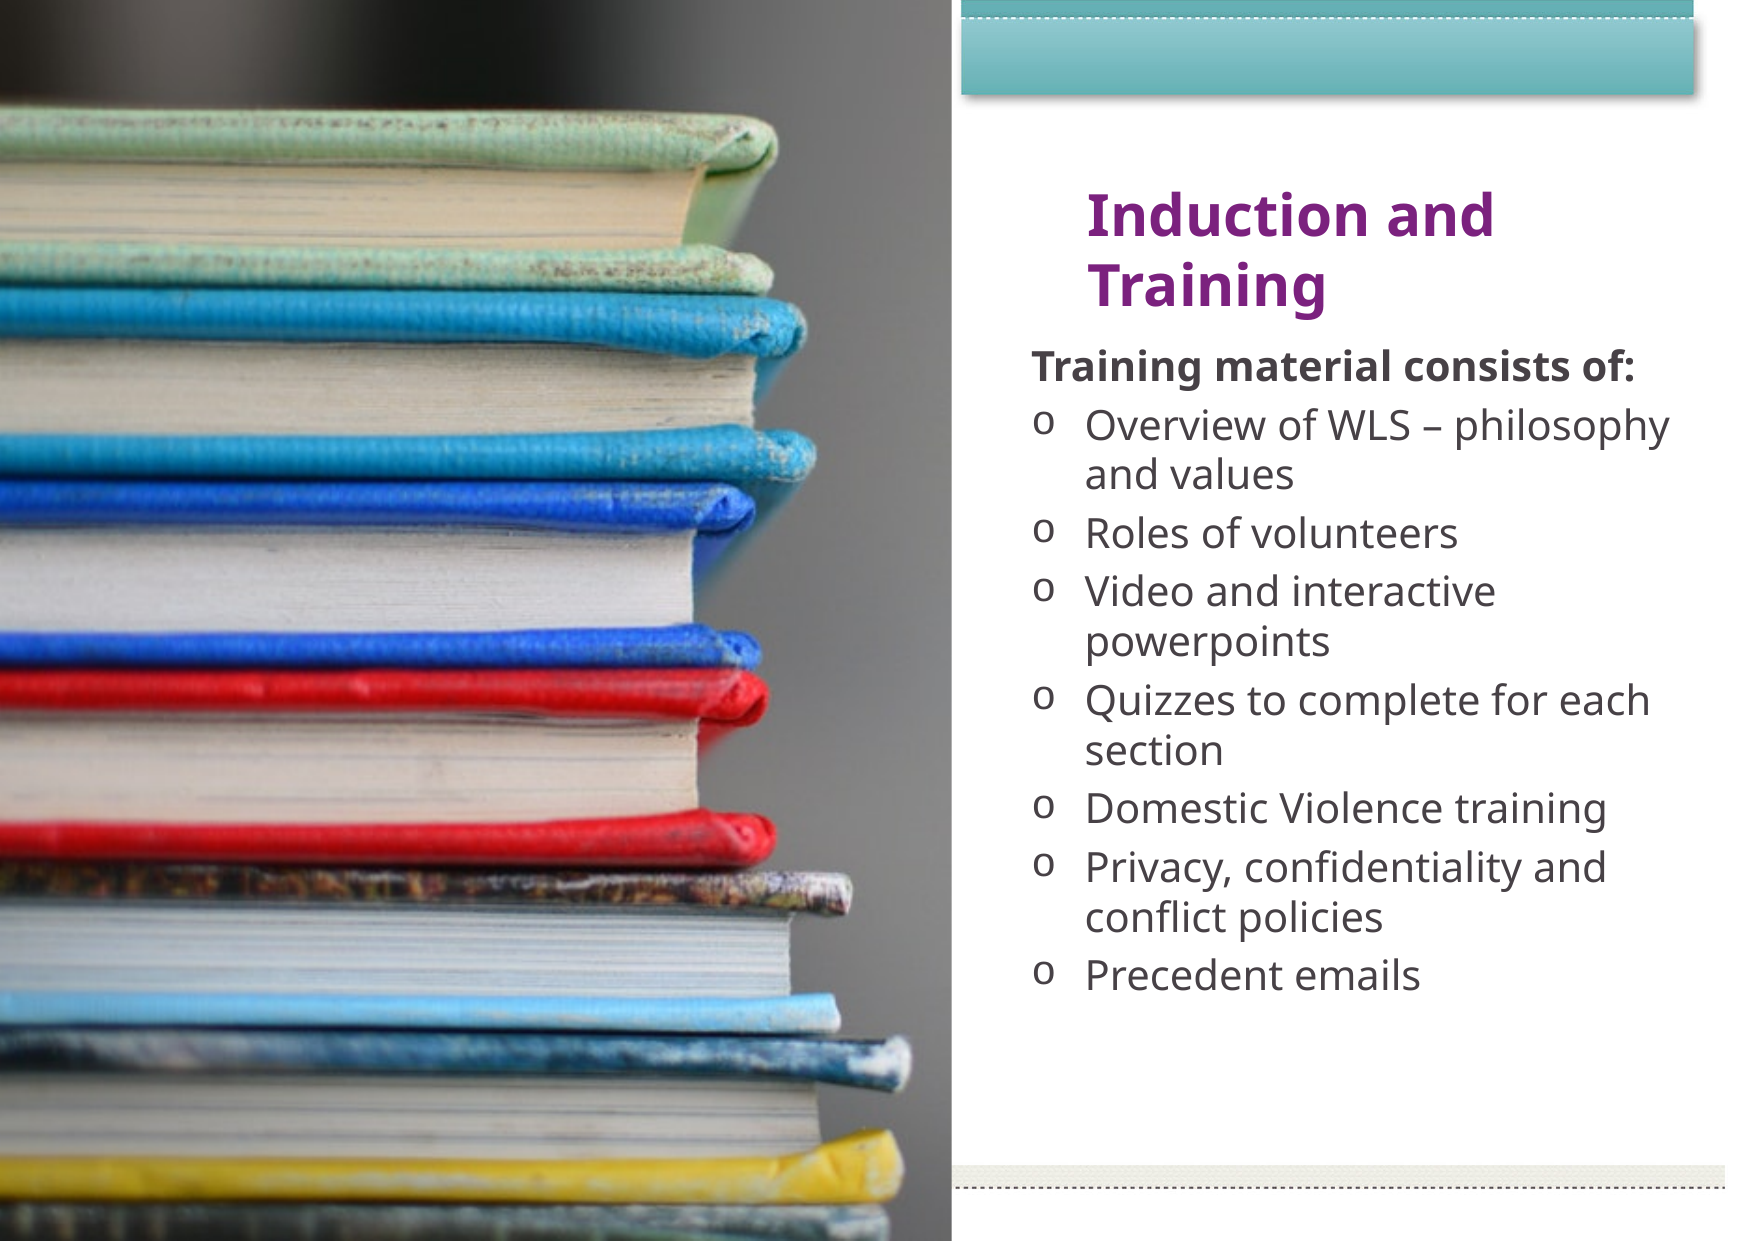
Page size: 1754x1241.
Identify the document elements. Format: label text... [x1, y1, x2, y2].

picture [0, 0, 1754, 1241]
list Training material consists of: Overview of WLS – philosophy and values Roles of volunteers Video and interactive powerpoints Quizzes to complete for each section Domestic Violence training Privacy, confidentiality and conflict policies Precedent emails [956, 331, 1739, 1181]
list Induction and Training [1070, 308, 1696, 331]
